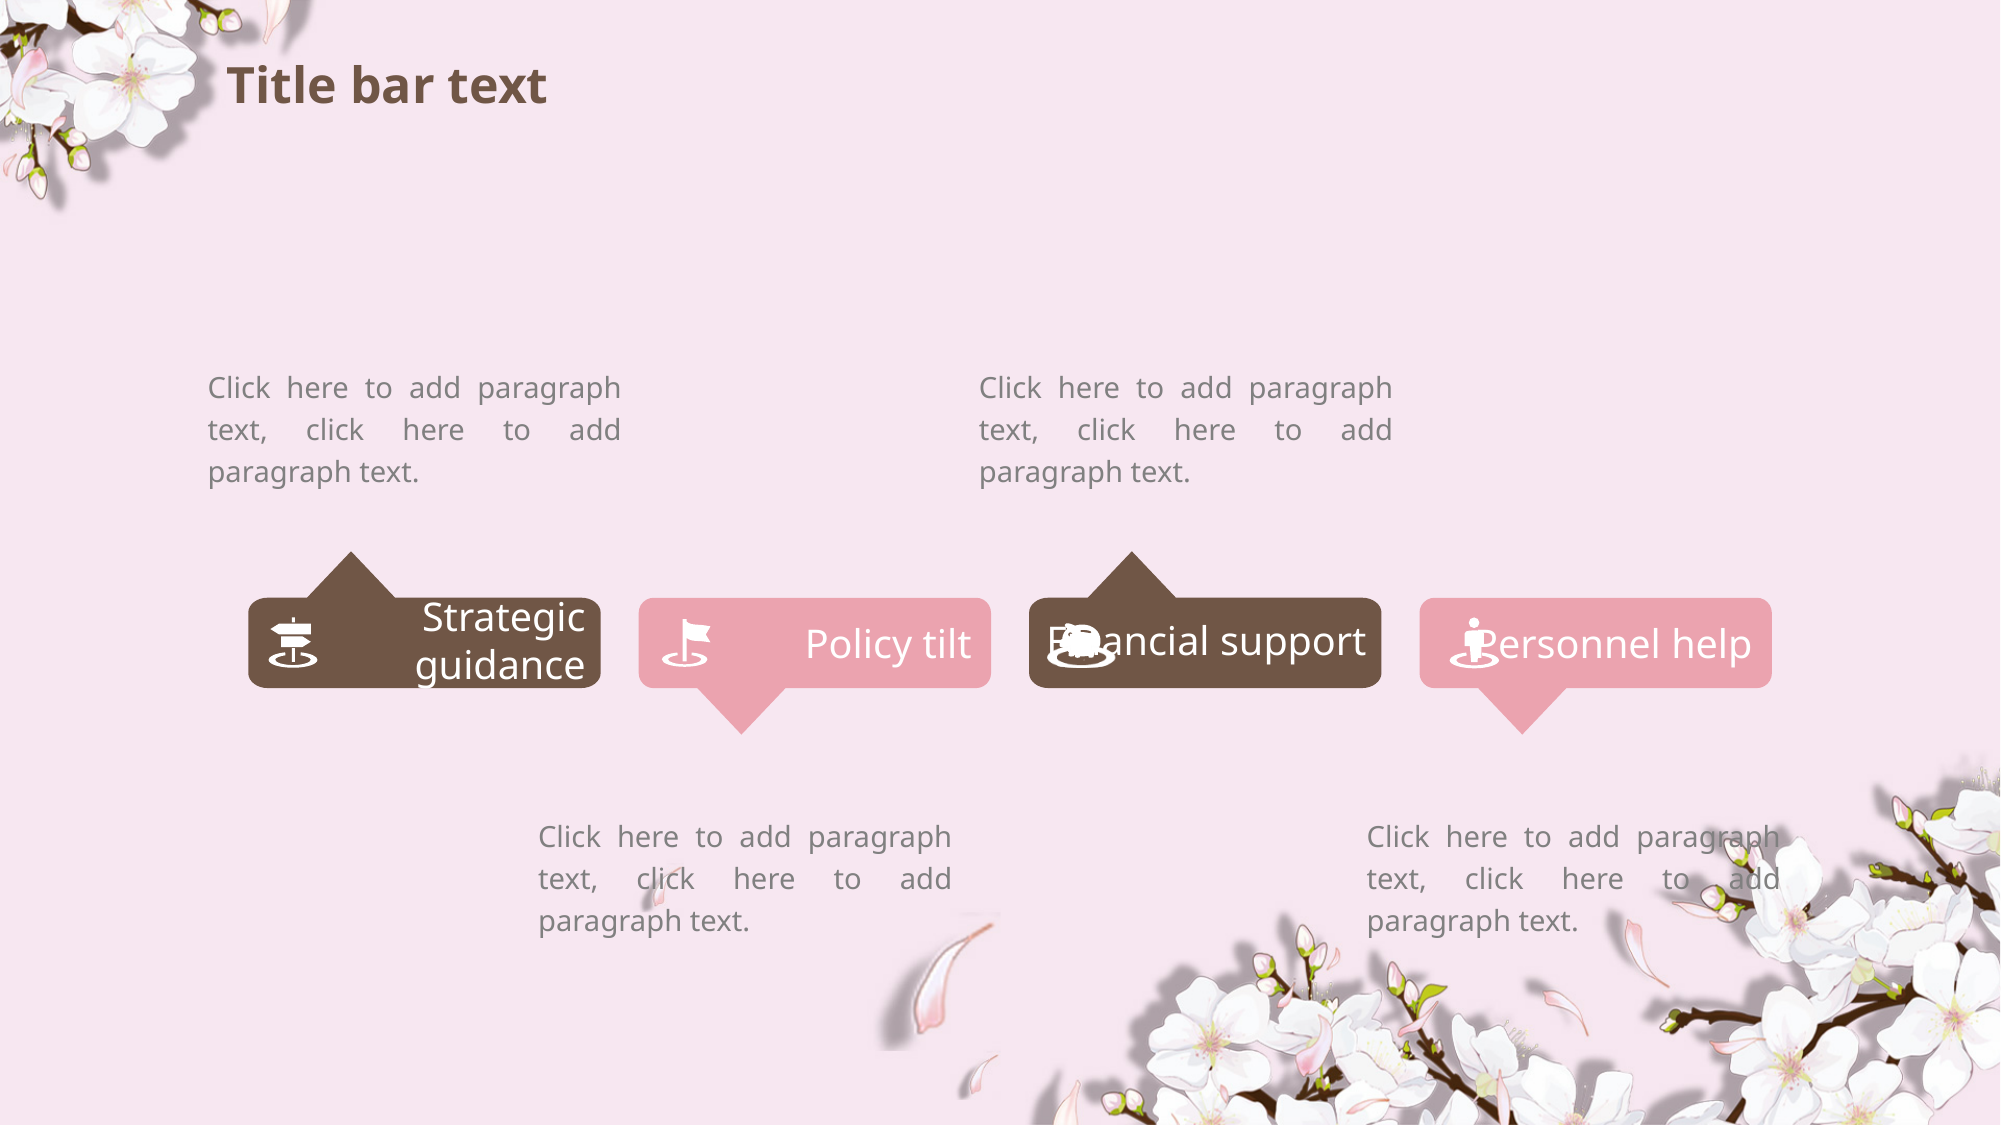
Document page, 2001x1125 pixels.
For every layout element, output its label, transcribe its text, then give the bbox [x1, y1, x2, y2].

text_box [1419, 597, 1772, 689]
text_box Click here to add paragraph text, click here to add paragraph text. [968, 307, 1404, 544]
text_box Click here to add paragraph text, click here to add paragraph text. [197, 307, 633, 544]
title Title bar text [211, 52, 1937, 124]
picture [0, 0, 2001, 1125]
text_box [1029, 551, 1382, 689]
text_box Click here to add paragraph text, click here to add paragraph text. [527, 748, 963, 1000]
text_box Click here to add paragraph text, click here to add paragraph text. [1356, 748, 1792, 1000]
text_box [248, 551, 601, 689]
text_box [638, 597, 992, 689]
